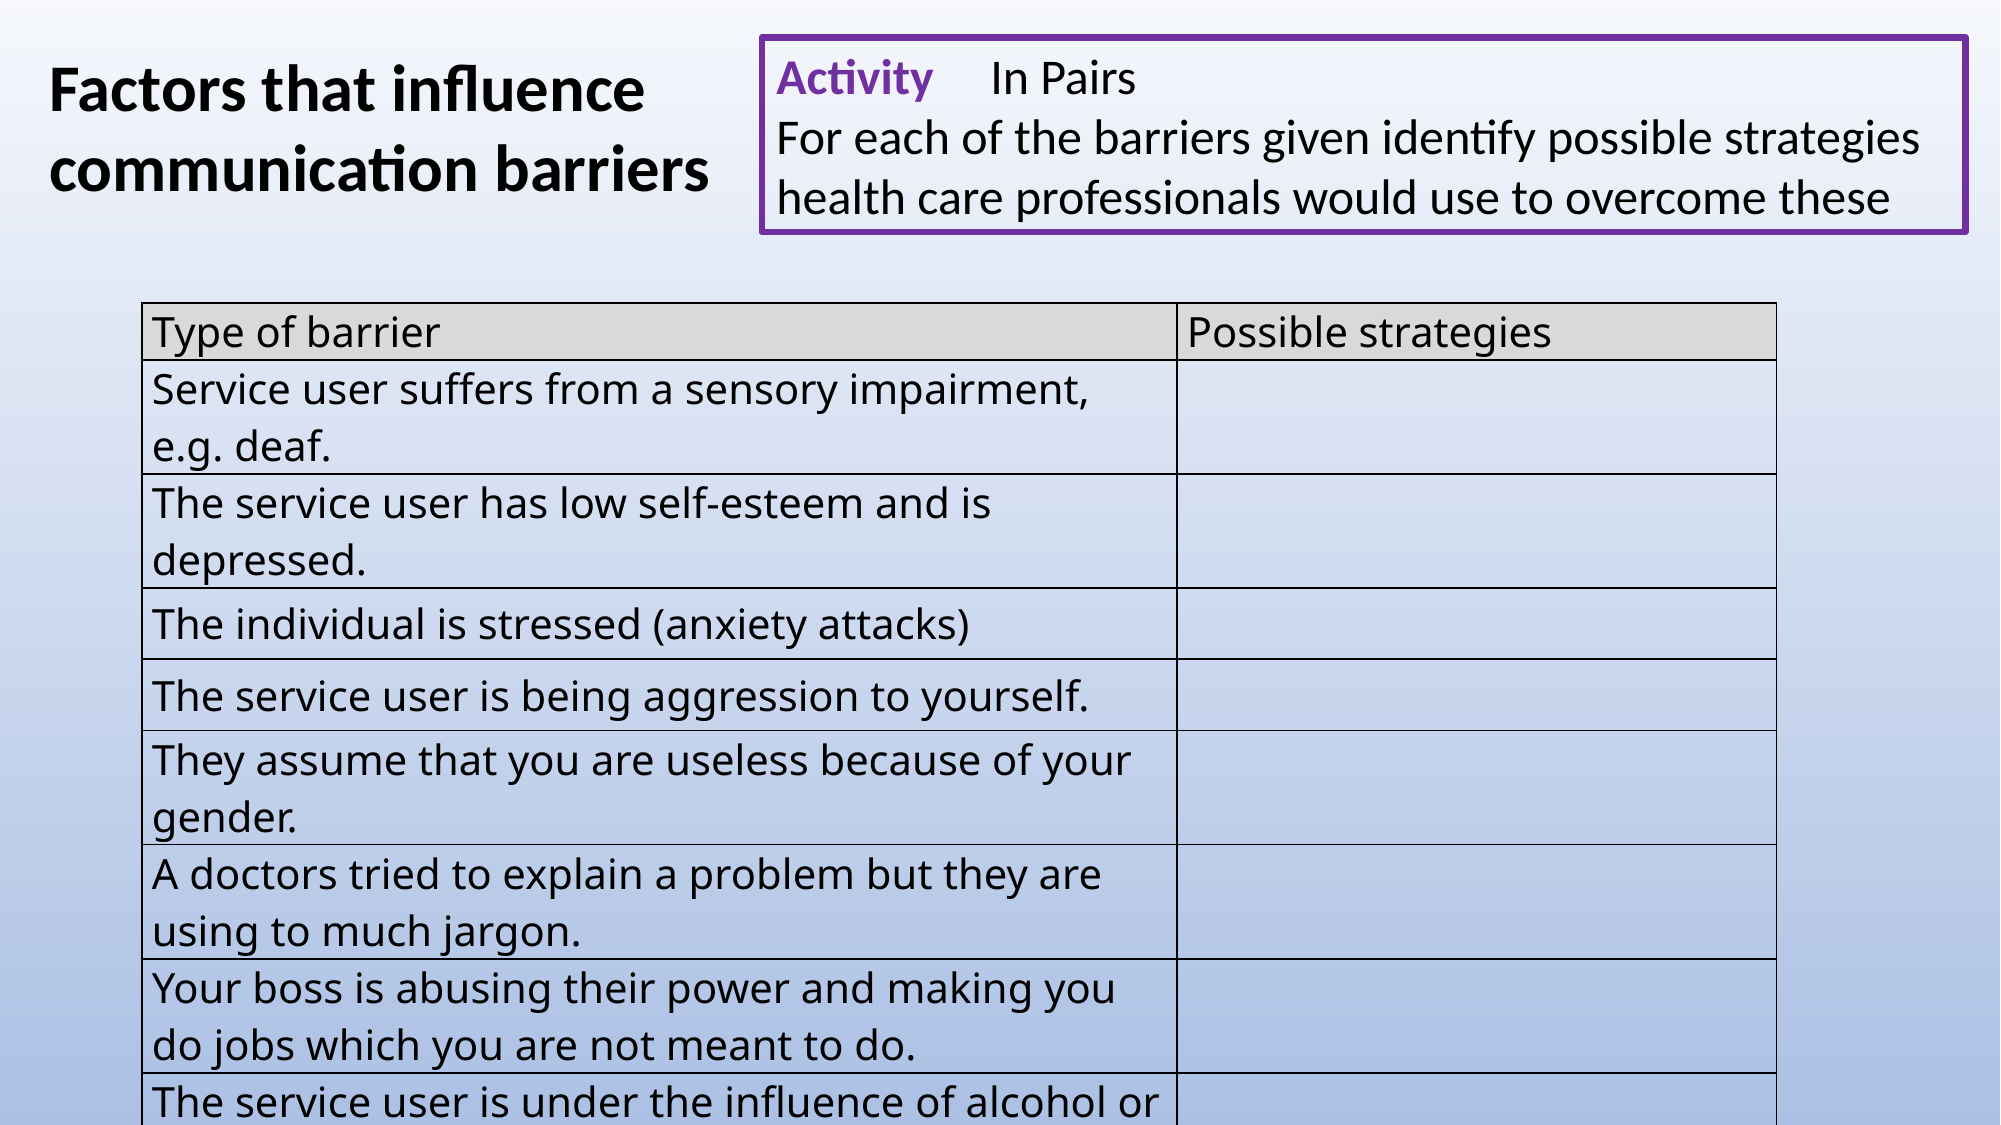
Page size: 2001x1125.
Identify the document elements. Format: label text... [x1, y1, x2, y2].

table_cell [1178, 660, 1776, 730]
table_cell Service user suffers from a sensory impairment, e.g. deaf. [143, 361, 1176, 473]
table_cell They assume that you are useless because of your gender. [143, 731, 1176, 844]
table_cell [1178, 589, 1776, 658]
table_cell [1178, 845, 1776, 958]
text_box [544, 302, 2000, 378]
table_cell The service user is being aggression to yourself. [143, 660, 1176, 730]
table_cell A doctors tried to explain a problem but they are using to much jargon. [143, 845, 1176, 958]
table_cell [1178, 1074, 1776, 1125]
table_cell The individual is stressed (anxiety attacks) [143, 589, 1176, 658]
table_cell [1178, 475, 1776, 587]
table_cell [1178, 378, 1776, 473]
text_box Activity In Pairs For each of the barriers given identify possible strategies health care professionals would use to overcome these [761, 37, 1966, 233]
table_cell The service user is under the influence of alcohol or drugs [143, 1074, 1176, 1125]
table_cell [1178, 960, 1776, 1072]
table_cell [1178, 731, 1776, 844]
table_cell The service user has low self-esteem and is depressed. [143, 475, 1176, 587]
text_box Factors that influence communication barriers [34, 37, 761, 213]
table_cell Your boss is abusing their power and making you do jobs which you are not meant to do. [143, 960, 1176, 1072]
table_header Type of barrier [143, 304, 544, 359]
